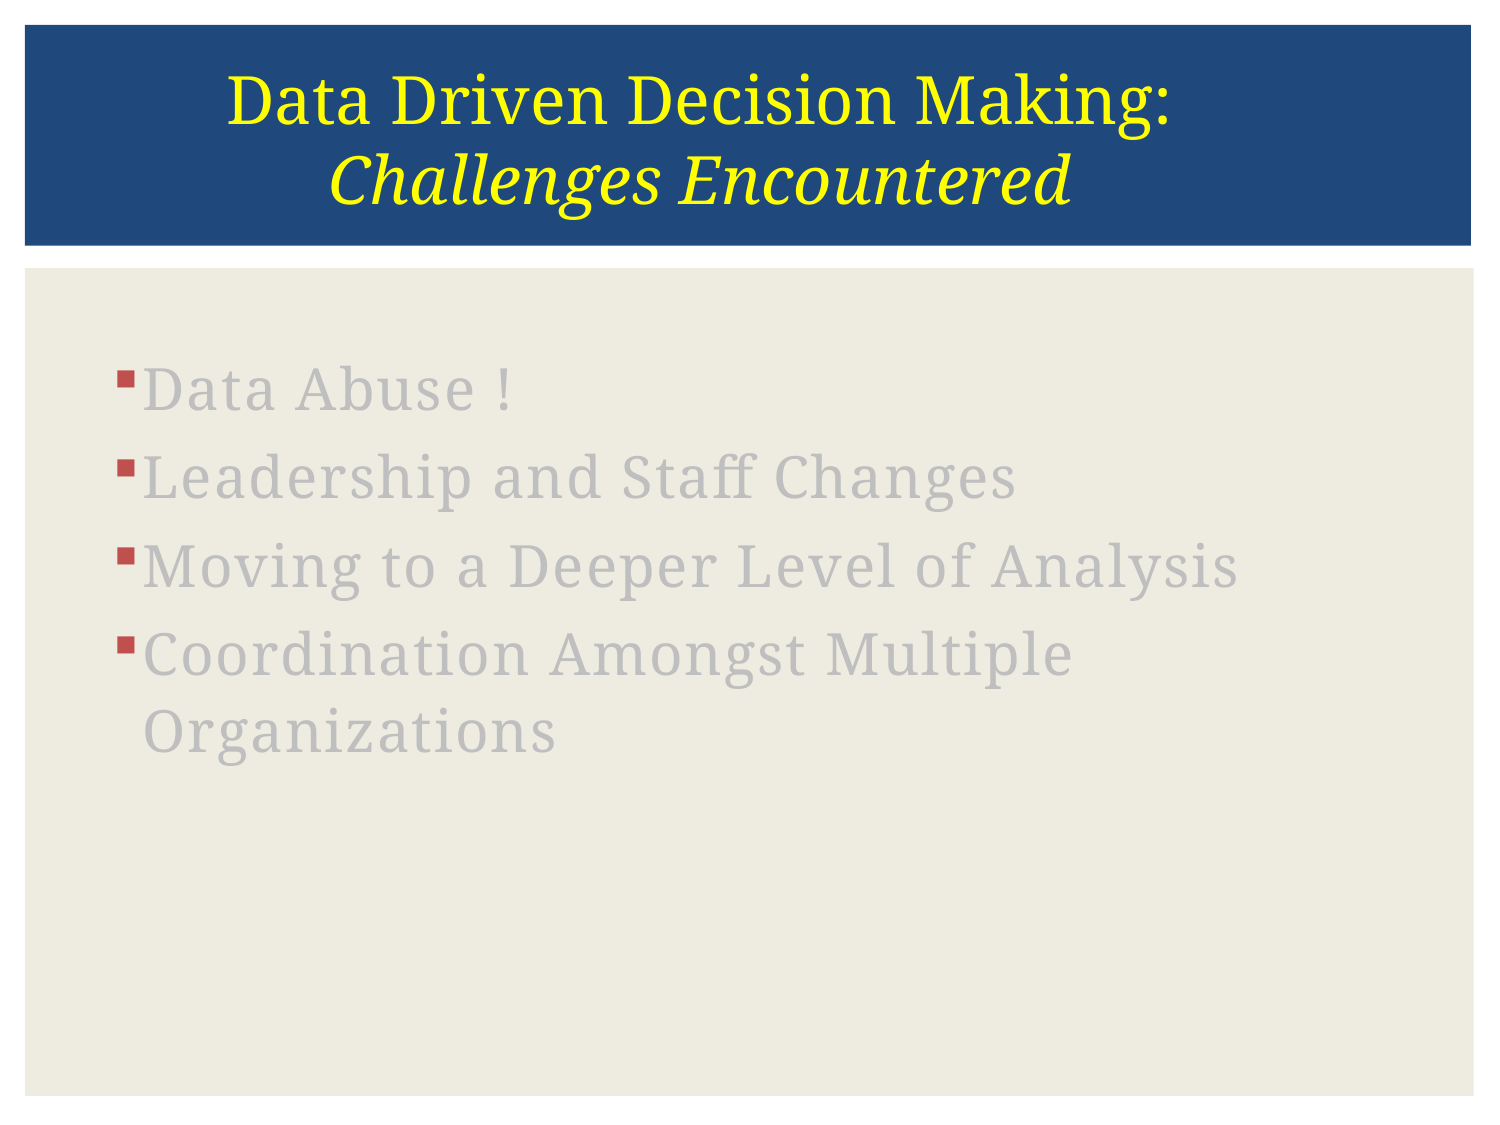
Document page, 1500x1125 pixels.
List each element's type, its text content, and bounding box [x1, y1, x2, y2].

text_box Data Driven Decision Making: Challenges Encountered [0, 49, 1463, 225]
list Data Abuse ! Leadership and Staff Changes Moving to a Deeper Level of Analysis Coordination Amongst Multiple Organizations [37, 337, 1475, 1075]
